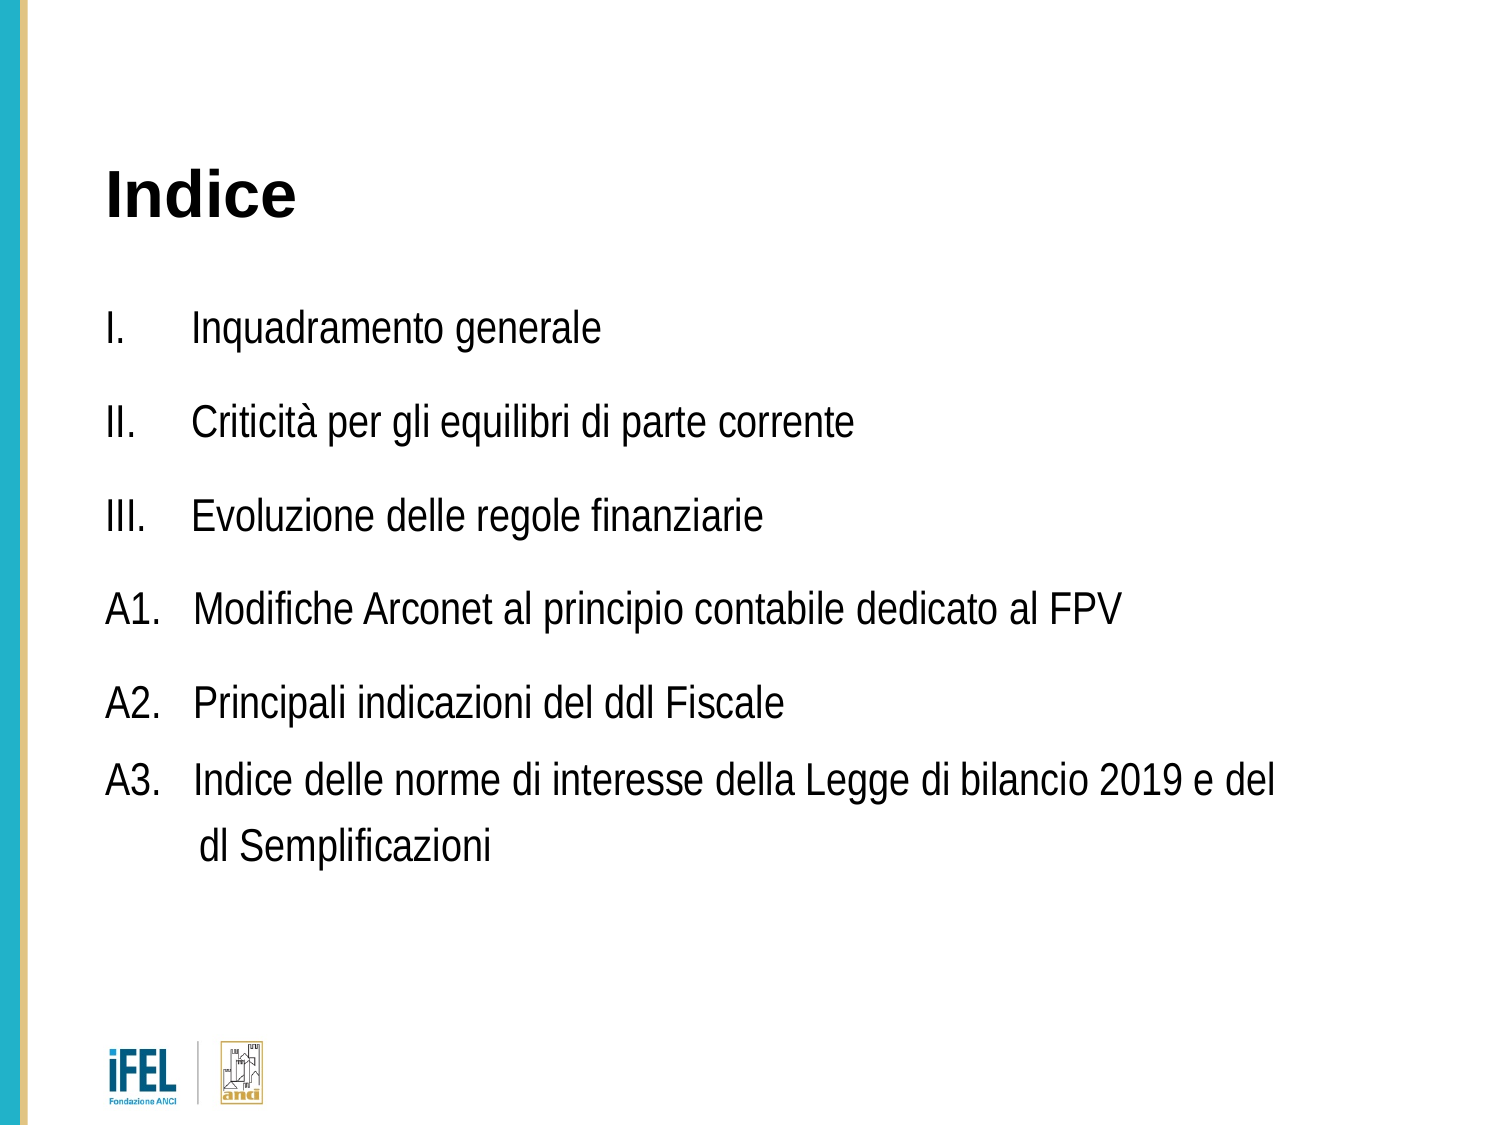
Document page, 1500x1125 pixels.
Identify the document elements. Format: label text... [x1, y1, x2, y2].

picture [103, 1034, 269, 1111]
list Inquadramento generale Criticità per gli equilibri di parte corrente Evoluzione delle regole finanziarie A1. Modifiche Arconet al principio contabile dedicato al FPV A2. Principali indicazioni del ddl Fiscale A3. Indice delle norme di interesse della Legge di bilancio 2019 e del dl Semplificazioni [90, 262, 1312, 886]
title Indice [90, 151, 1266, 241]
